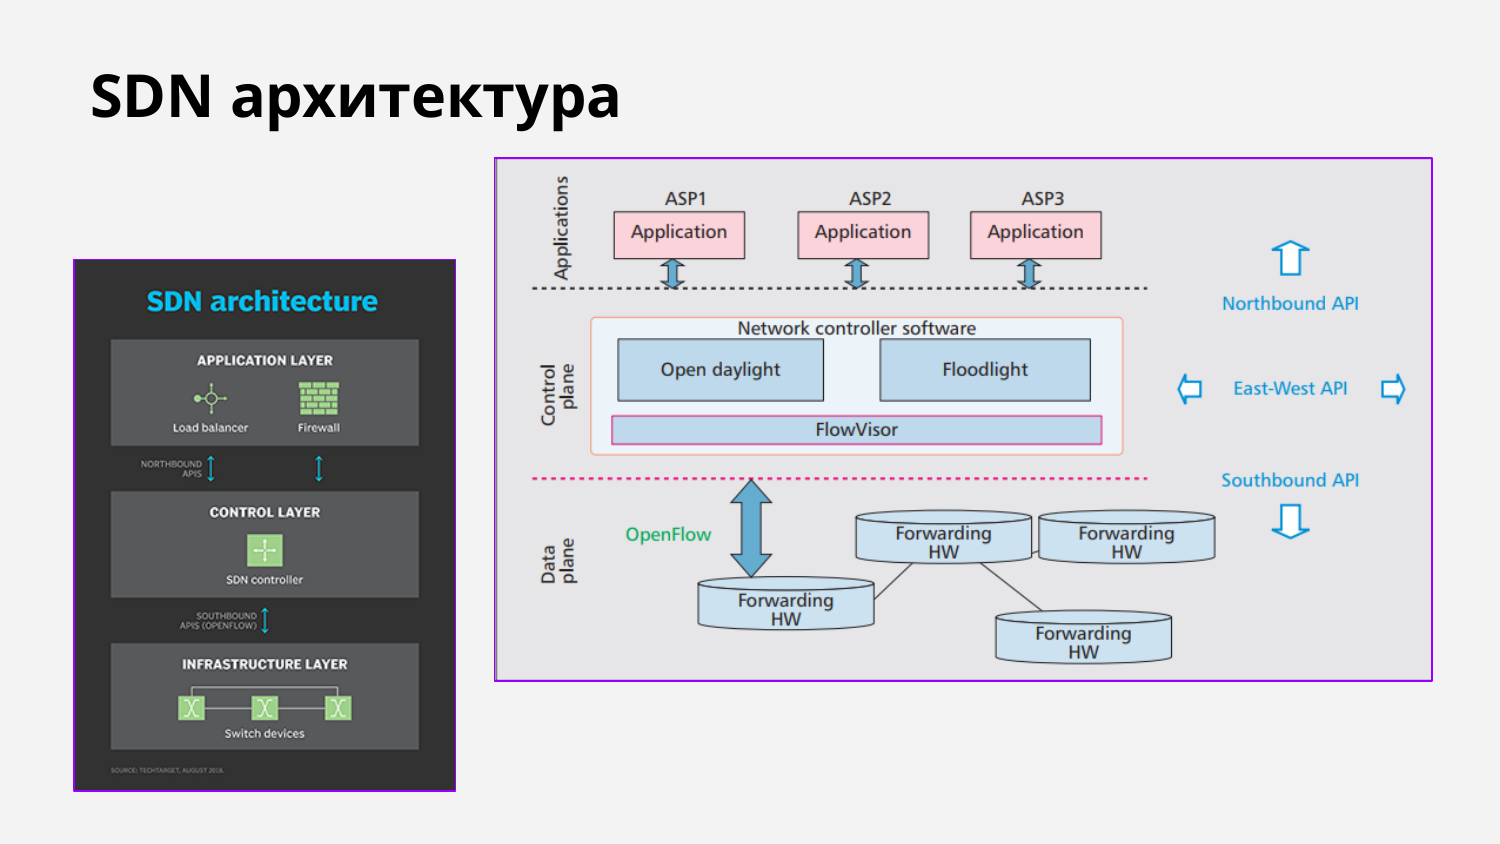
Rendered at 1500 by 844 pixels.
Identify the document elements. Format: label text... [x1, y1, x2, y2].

picture [74, 259, 455, 791]
picture [494, 158, 1432, 681]
title SDN архитектура [75, 50, 1195, 137]
